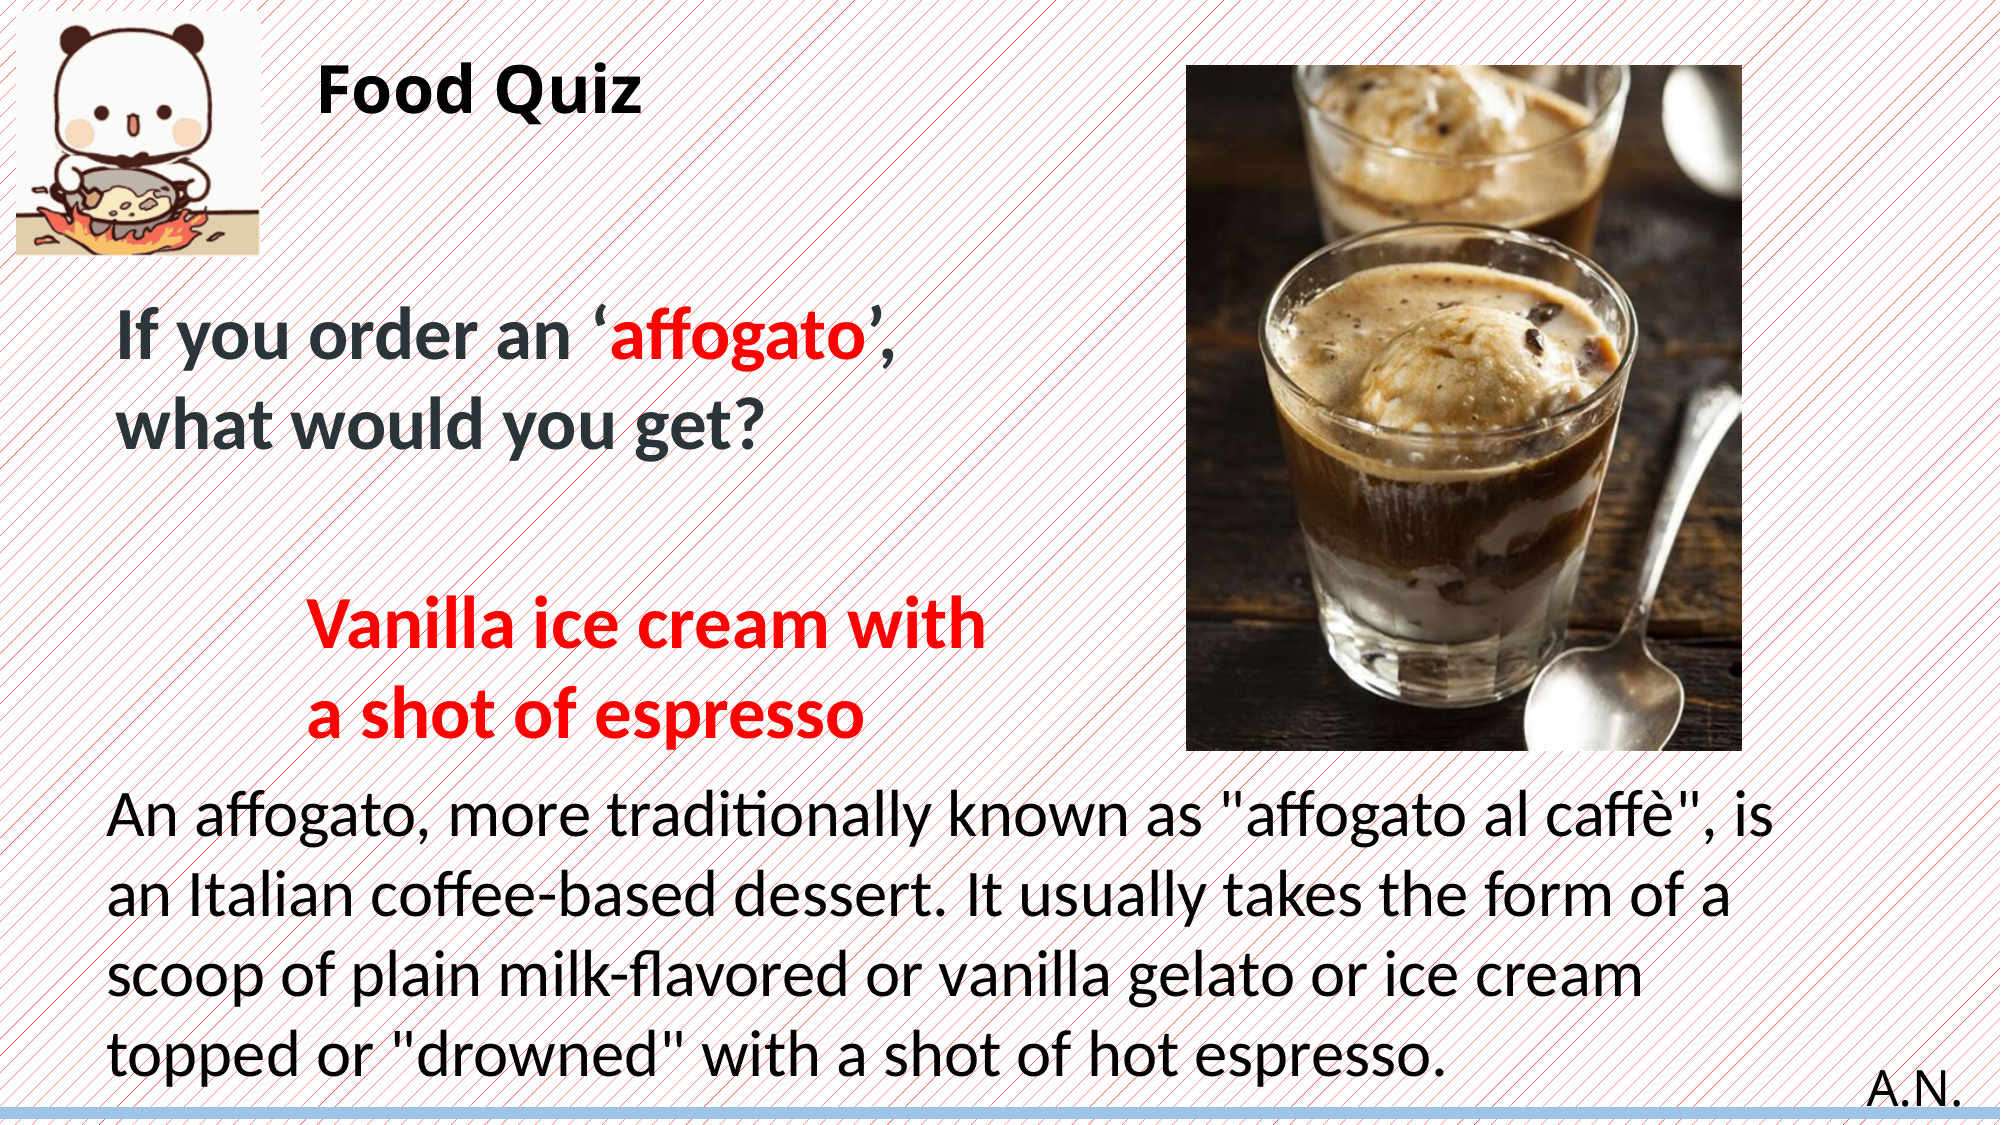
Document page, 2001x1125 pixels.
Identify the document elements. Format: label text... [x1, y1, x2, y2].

text_box An affogato, more traditionally known as "affogato al caffè", is an Italian coffee-based dessert. It usually takes the form of a scoop of plain milk-flavored or vanilla gelato or ice cream topped or "drowned" with a shot of hot espresso. [91, 762, 1847, 1098]
picture [16, 11, 261, 257]
text_box A.N. [1851, 1119, 1979, 1124]
picture [1186, 65, 1742, 751]
text_box If you order an ‘affogato’, what would you get? [100, 276, 951, 472]
text_box [975, 537, 1025, 588]
text_box A.N. [1851, 1049, 1979, 1107]
text_box Vanilla ice cream with a shot of espresso [291, 565, 1047, 761]
text_box Food Quiz [289, 57, 670, 136]
